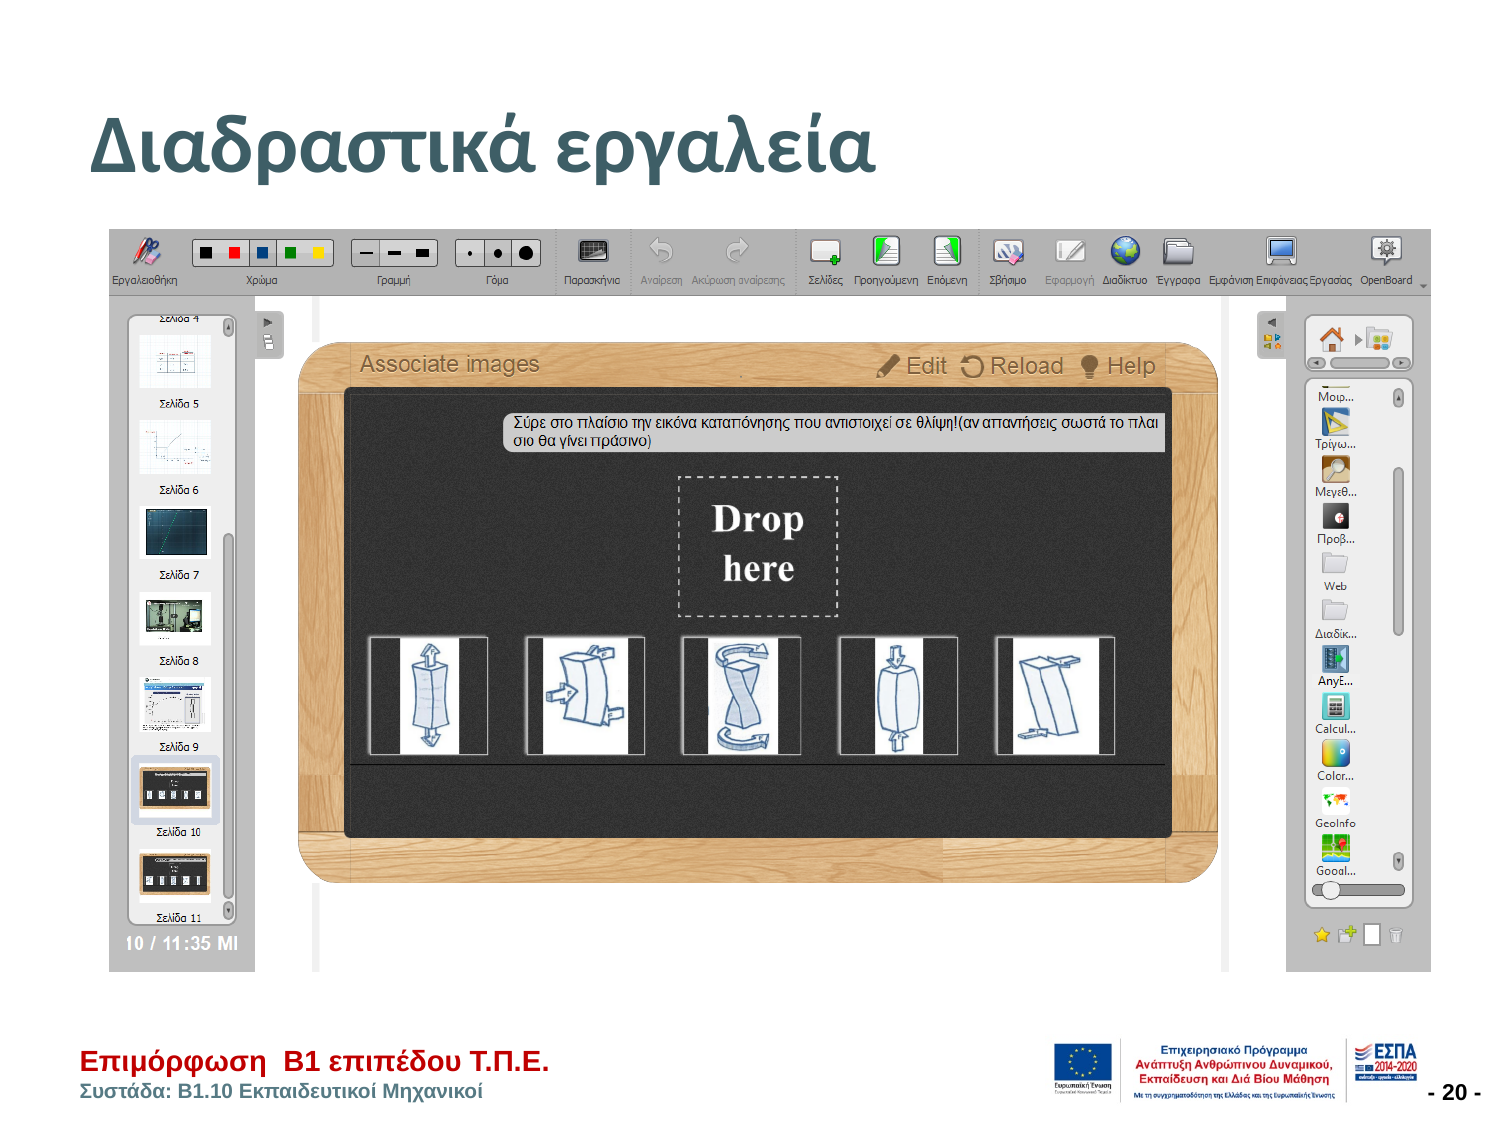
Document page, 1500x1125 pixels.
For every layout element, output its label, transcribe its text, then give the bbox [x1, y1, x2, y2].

picture [1045, 1034, 1426, 1107]
title Διαδραστικά εργαλεία [75, 45, 1247, 233]
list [109, 229, 1431, 973]
